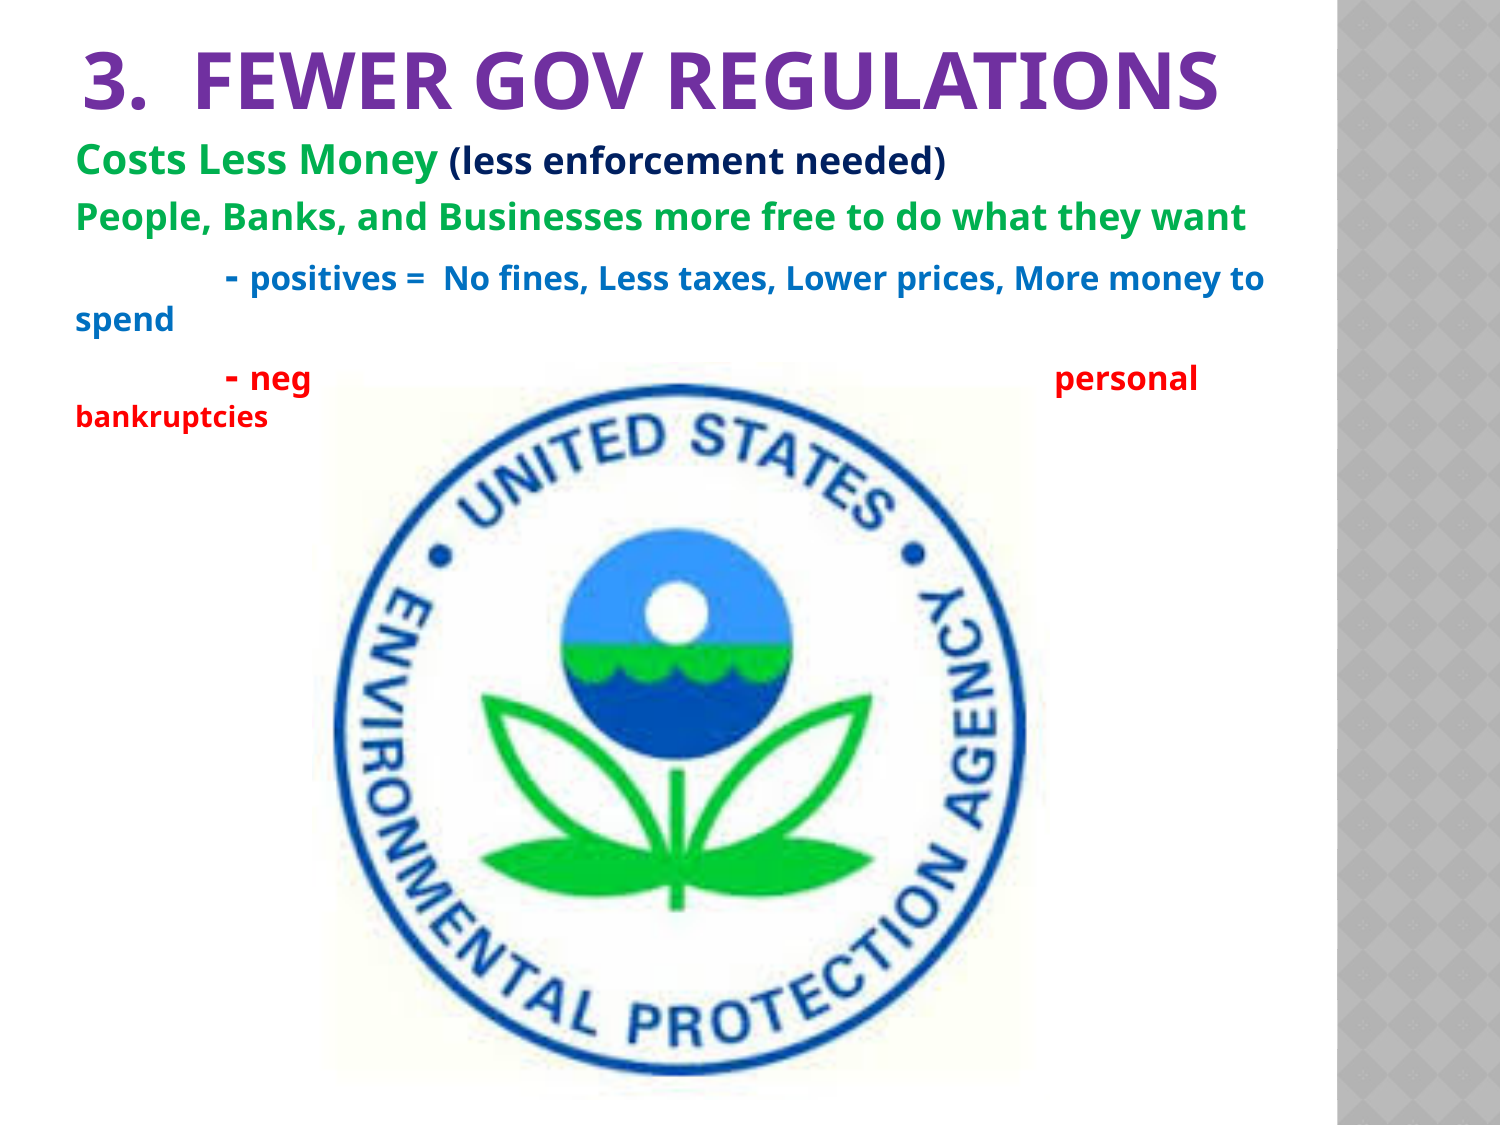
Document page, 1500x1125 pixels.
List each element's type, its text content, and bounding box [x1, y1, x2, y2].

list Costs Less Money (less enforcement needed) People, Banks, and Businesses more free to do what they want - positives = No fines, Less taxes, Lower prices, More money to spend - negatives = Could cause pollution, safety issues, personal bankruptcies [12, 125, 1329, 1059]
picture [312, 361, 1051, 1101]
title 3. Fewer Gov Regulations [75, 0, 1263, 125]
